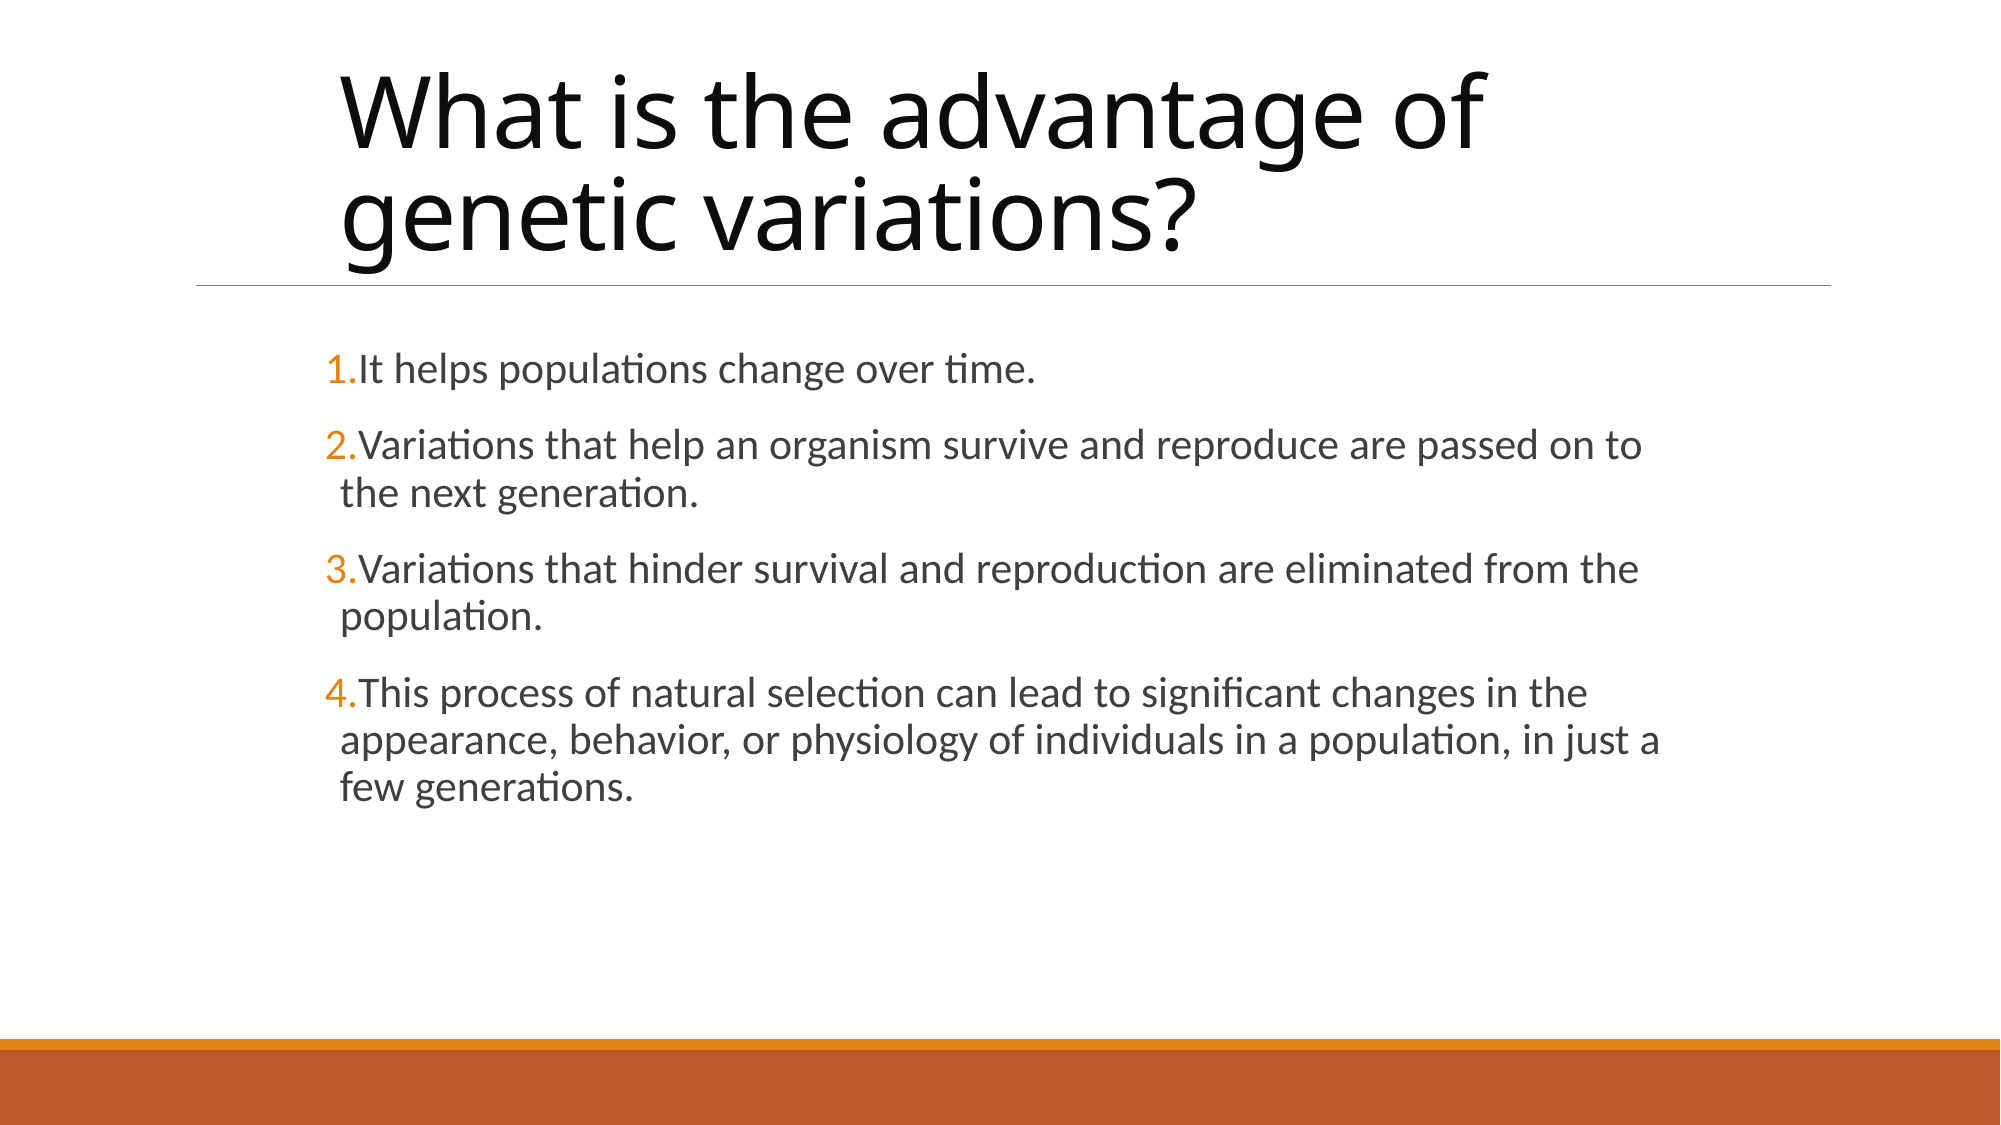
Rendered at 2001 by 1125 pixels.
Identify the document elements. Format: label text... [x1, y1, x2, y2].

list It helps populations change over time. Variations that help an organism survive and reproduce are passed on to the next generation. Variations that hinder survival and reproduction are eliminated from the population. This process of natural selection can lead to significant changes in the appearance, behavior, or physiology of individuals in a population, in just a few generations. [324, 338, 1675, 1005]
title What is the advantage of genetic variations? [324, 45, 1675, 279]
